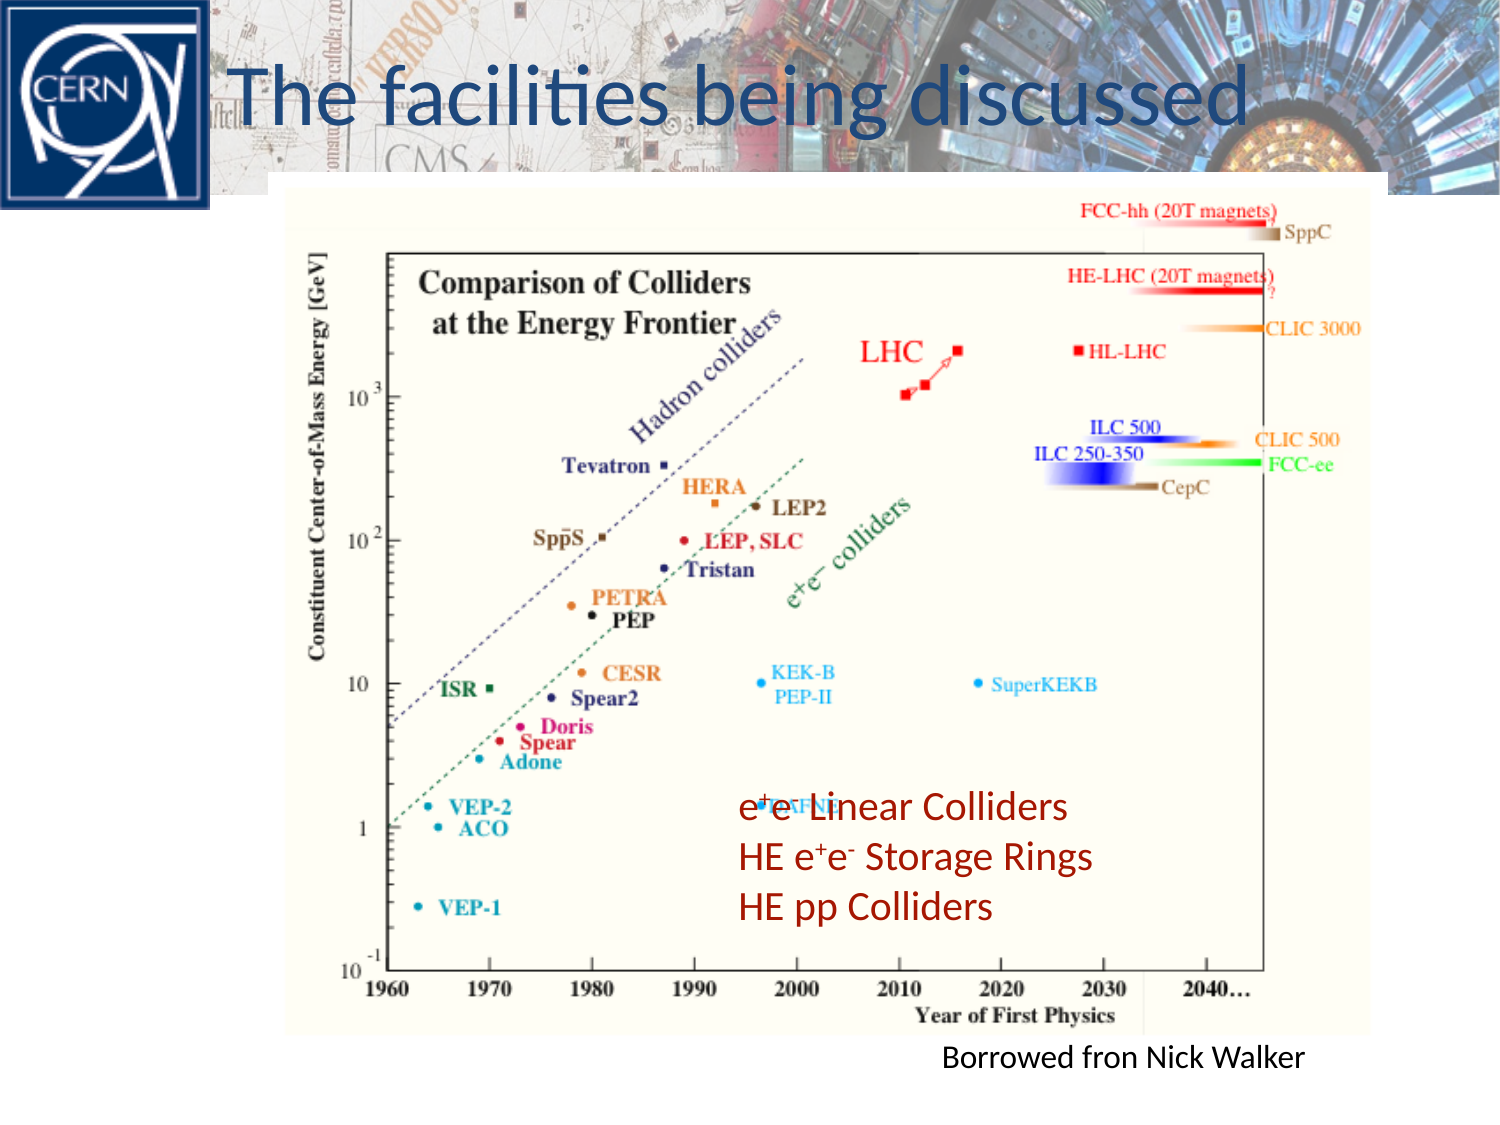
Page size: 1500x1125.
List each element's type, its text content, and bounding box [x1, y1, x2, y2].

title The facilities being discussed [41, 29, 1459, 151]
picture [268, 172, 1389, 1054]
text_box Borrowed fron Nick Walker [927, 1027, 1459, 1083]
picture [0, 0, 210, 210]
